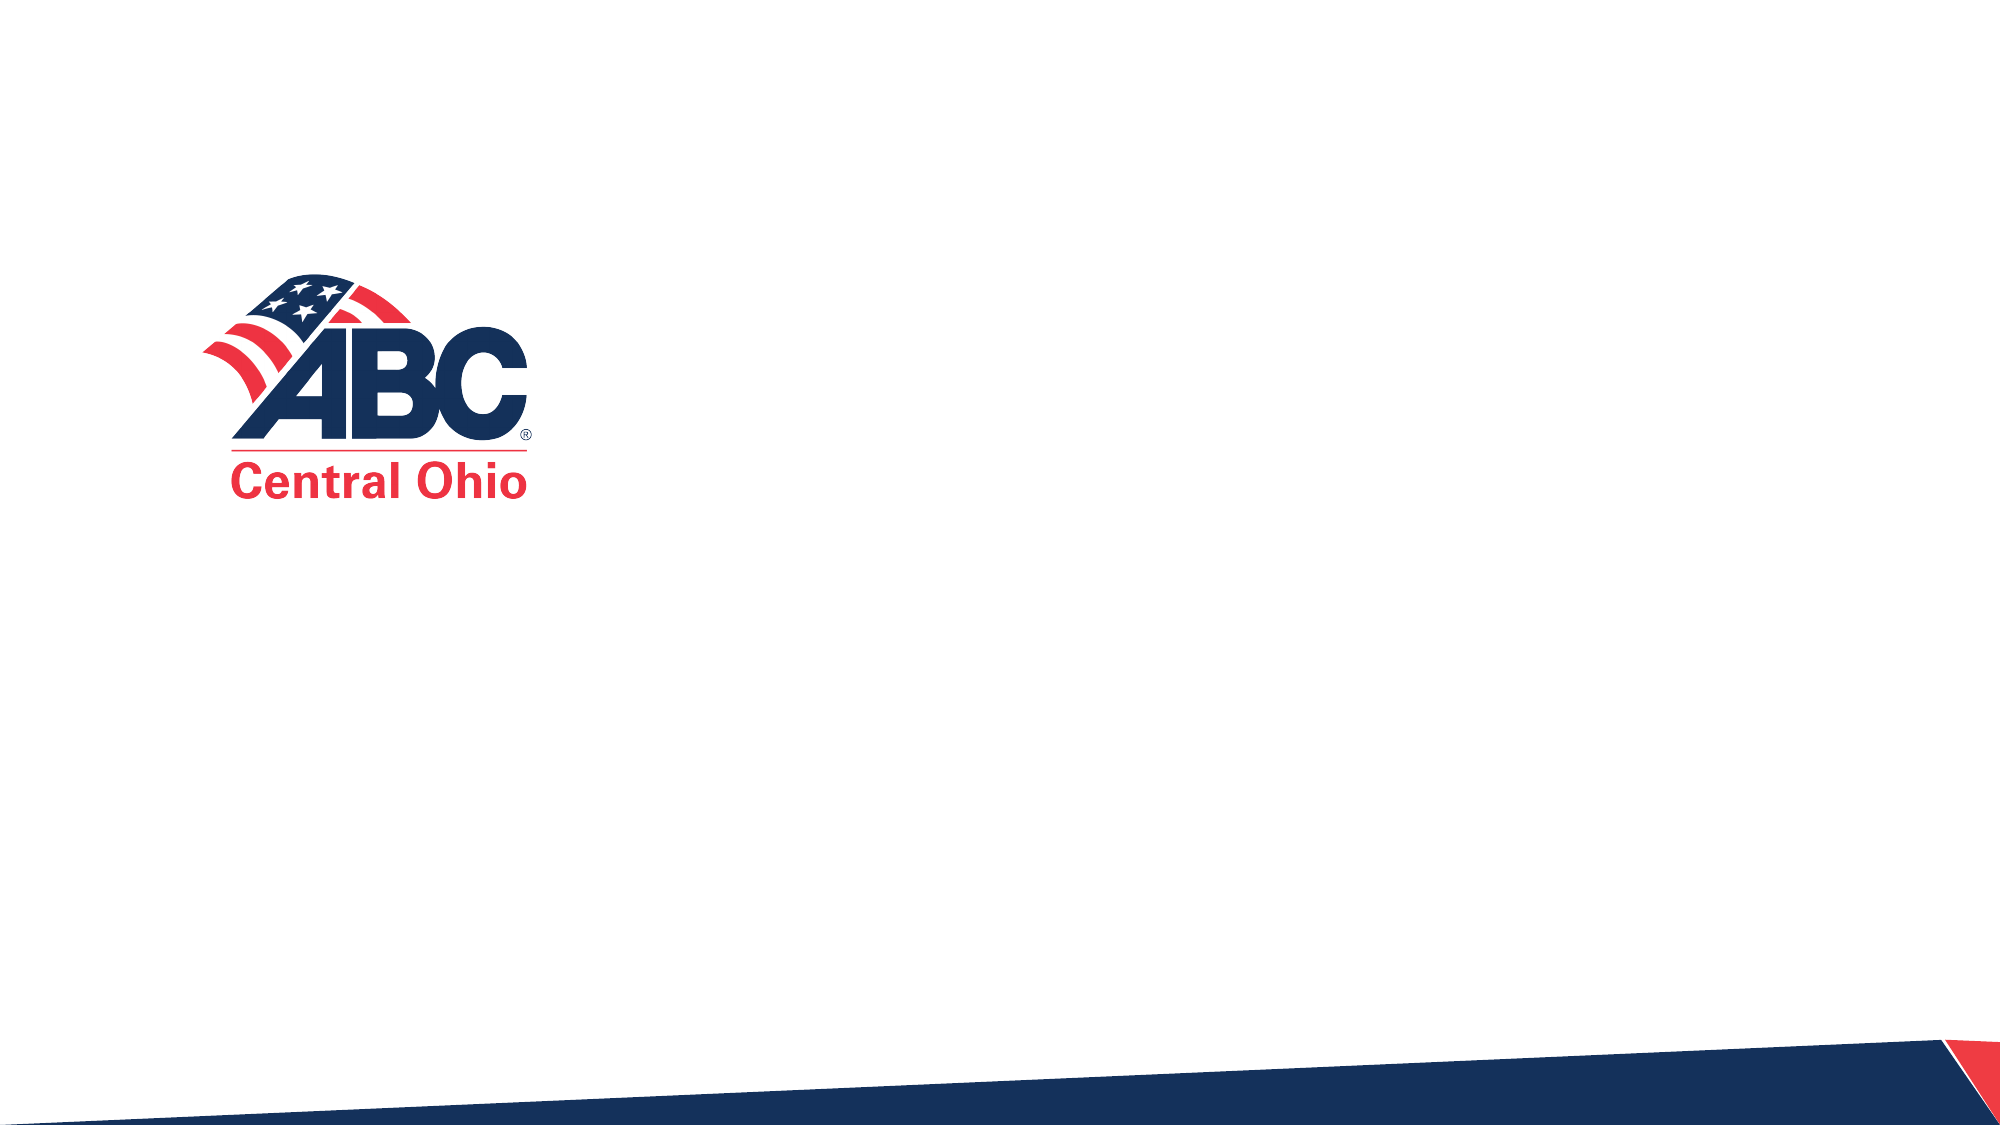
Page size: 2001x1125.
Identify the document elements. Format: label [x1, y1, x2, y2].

picture [129, 227, 625, 571]
